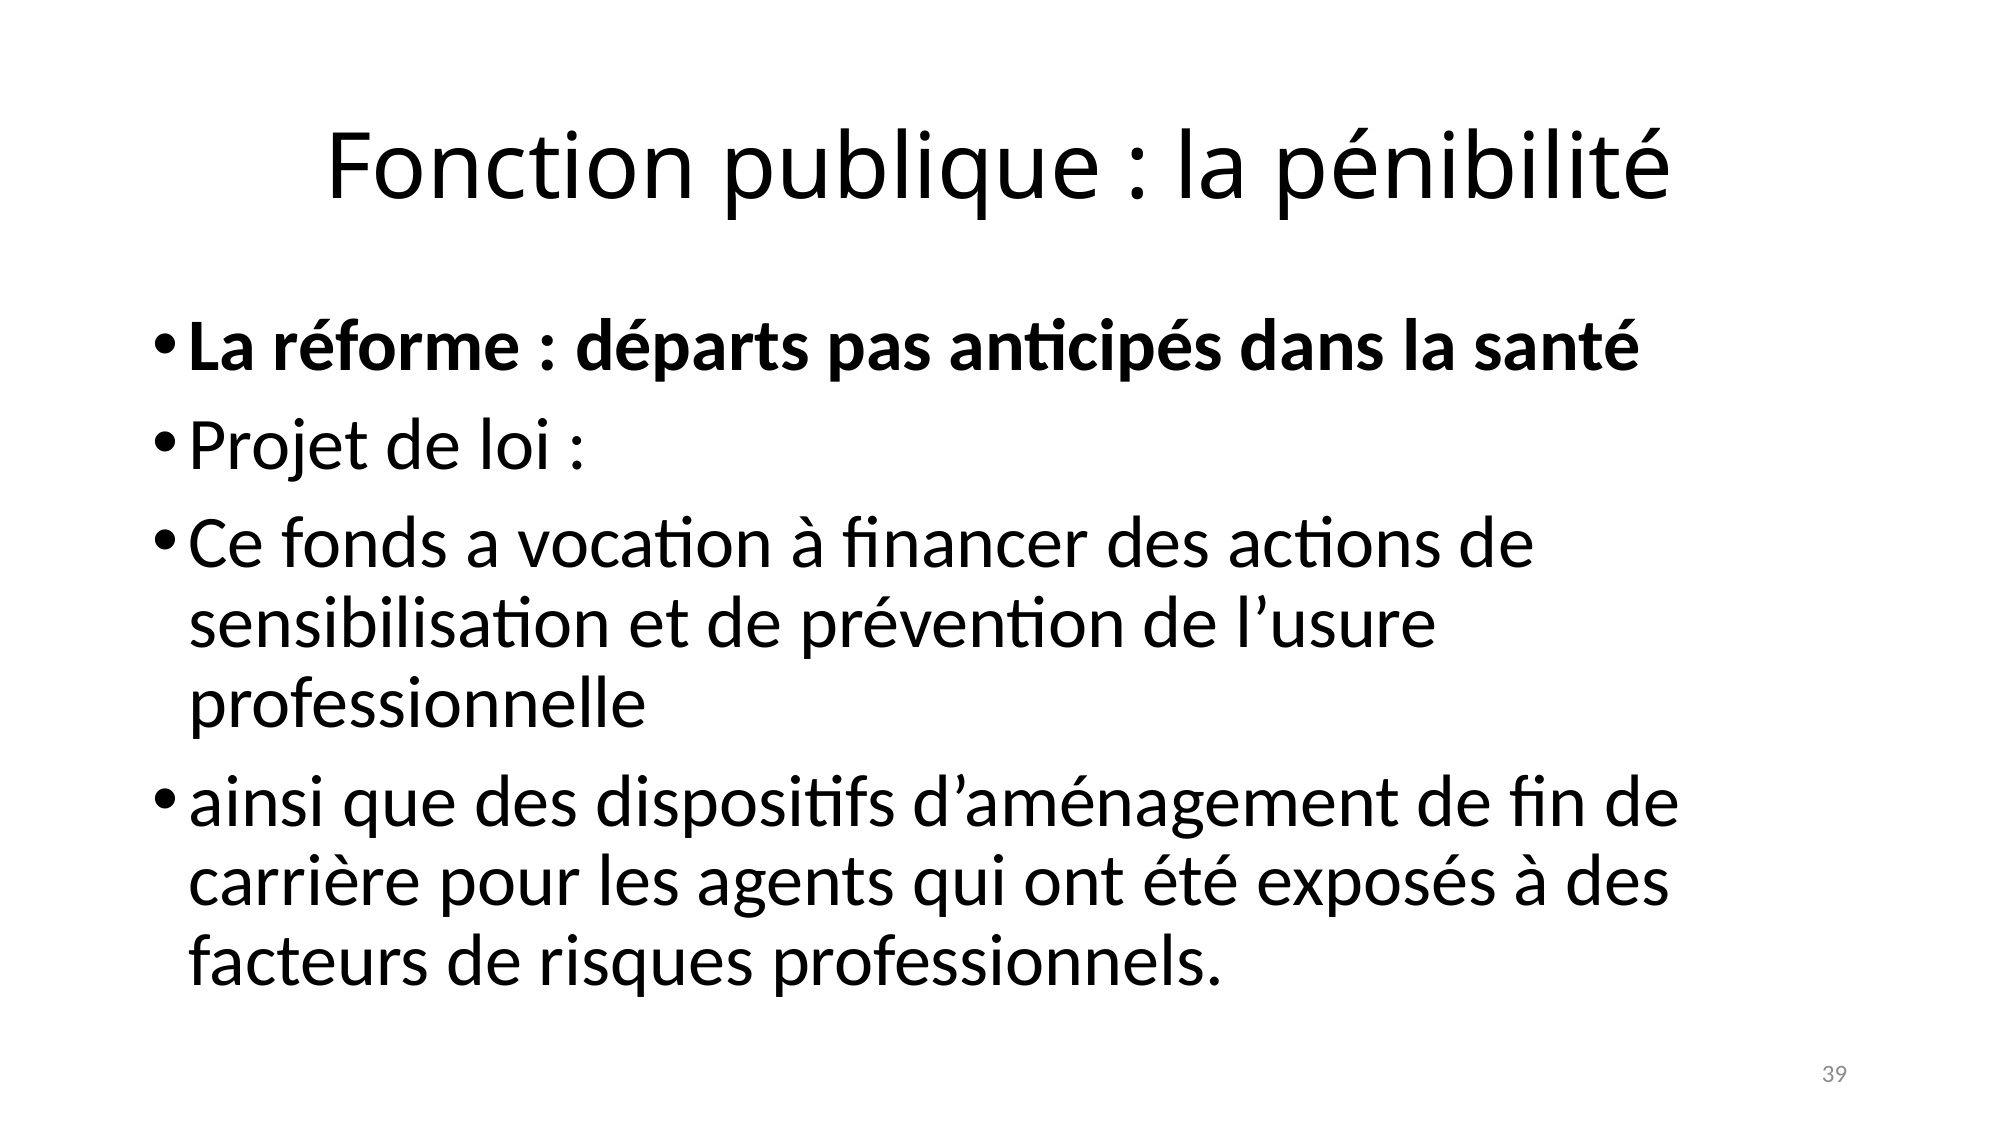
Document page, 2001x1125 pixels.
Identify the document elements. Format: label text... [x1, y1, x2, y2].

title Fonction publique : la pénibilité [137, 59, 1863, 278]
slide_number 39 [1412, 1042, 1863, 1103]
list La réforme : départs pas anticipés dans la santé Projet de loi : Ce fonds a vocation à financer des actions de sensibilisation et de prévention de l’usure professionnelle ainsi que des dispositifs d’aménagement de fin de carrière pour les agents qui ont été exposés à des facteurs de risques professionnels. [137, 299, 1863, 1014]
